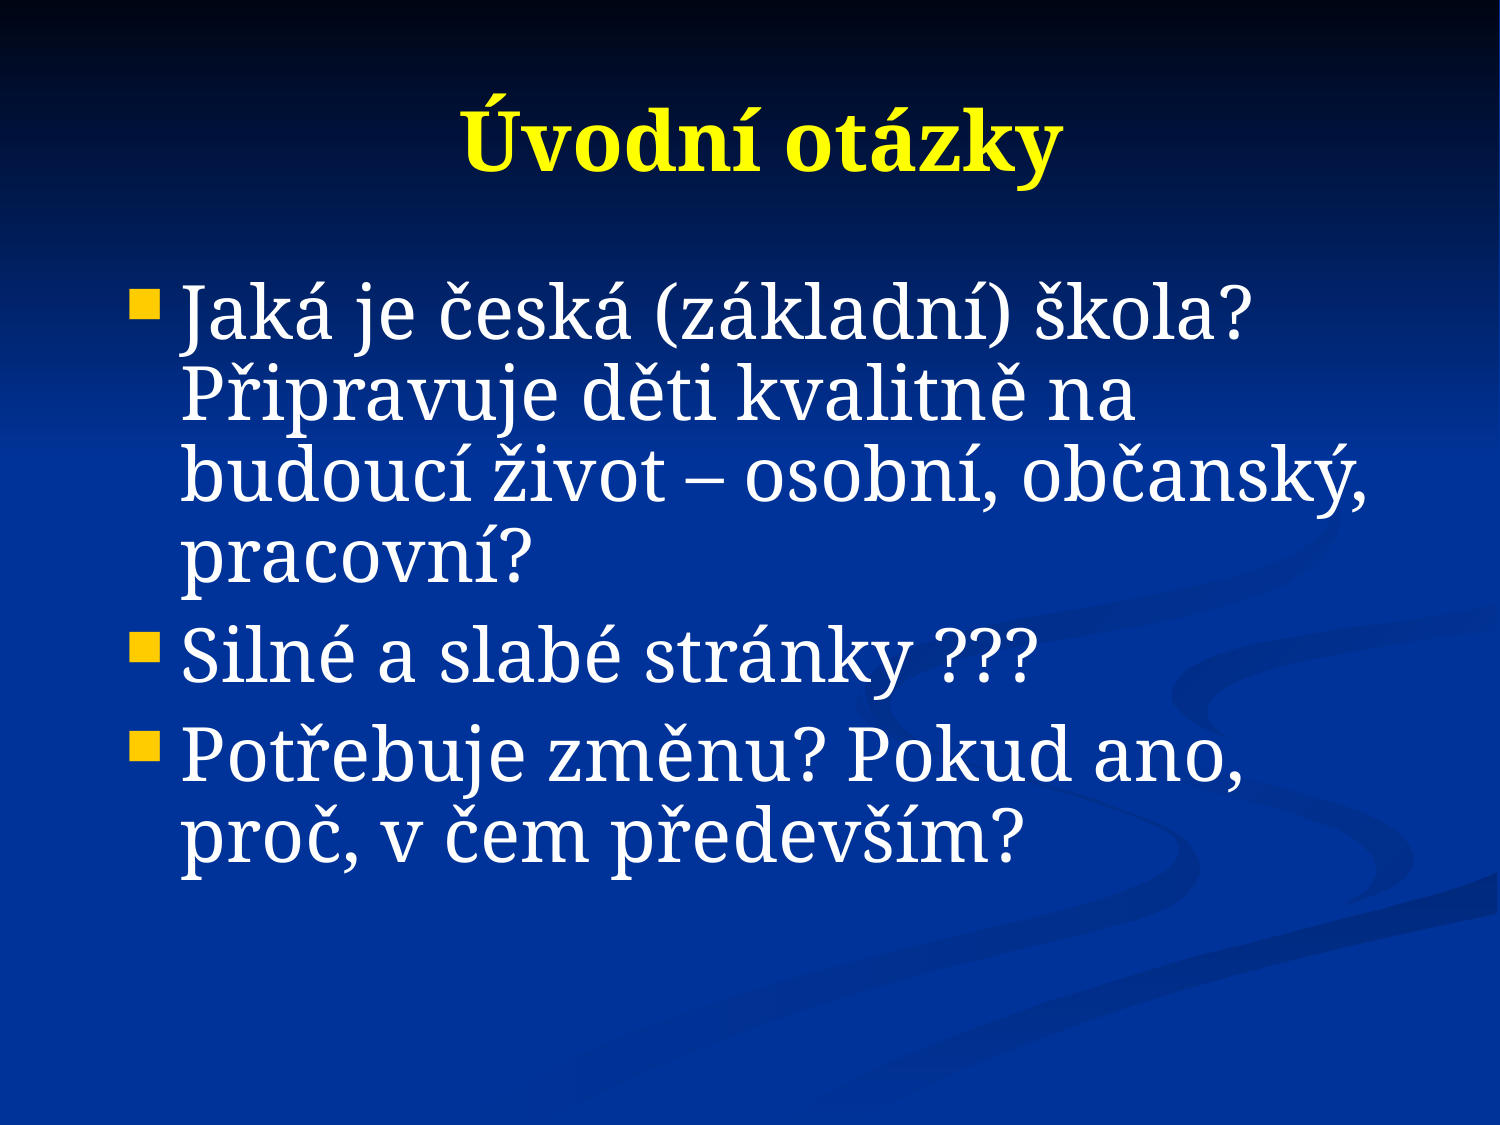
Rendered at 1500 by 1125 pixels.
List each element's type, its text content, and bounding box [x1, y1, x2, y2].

list Jaká je česká (základní) škola? Připravuje děti kvalitně na budoucí život – osobní, občanský, pracovní? Silné a slabé stránky ??? Potřebuje změnu? Pokud ano, proč, v čem především? [109, 266, 1392, 1107]
title Úvodní otázky [76, 54, 1426, 232]
